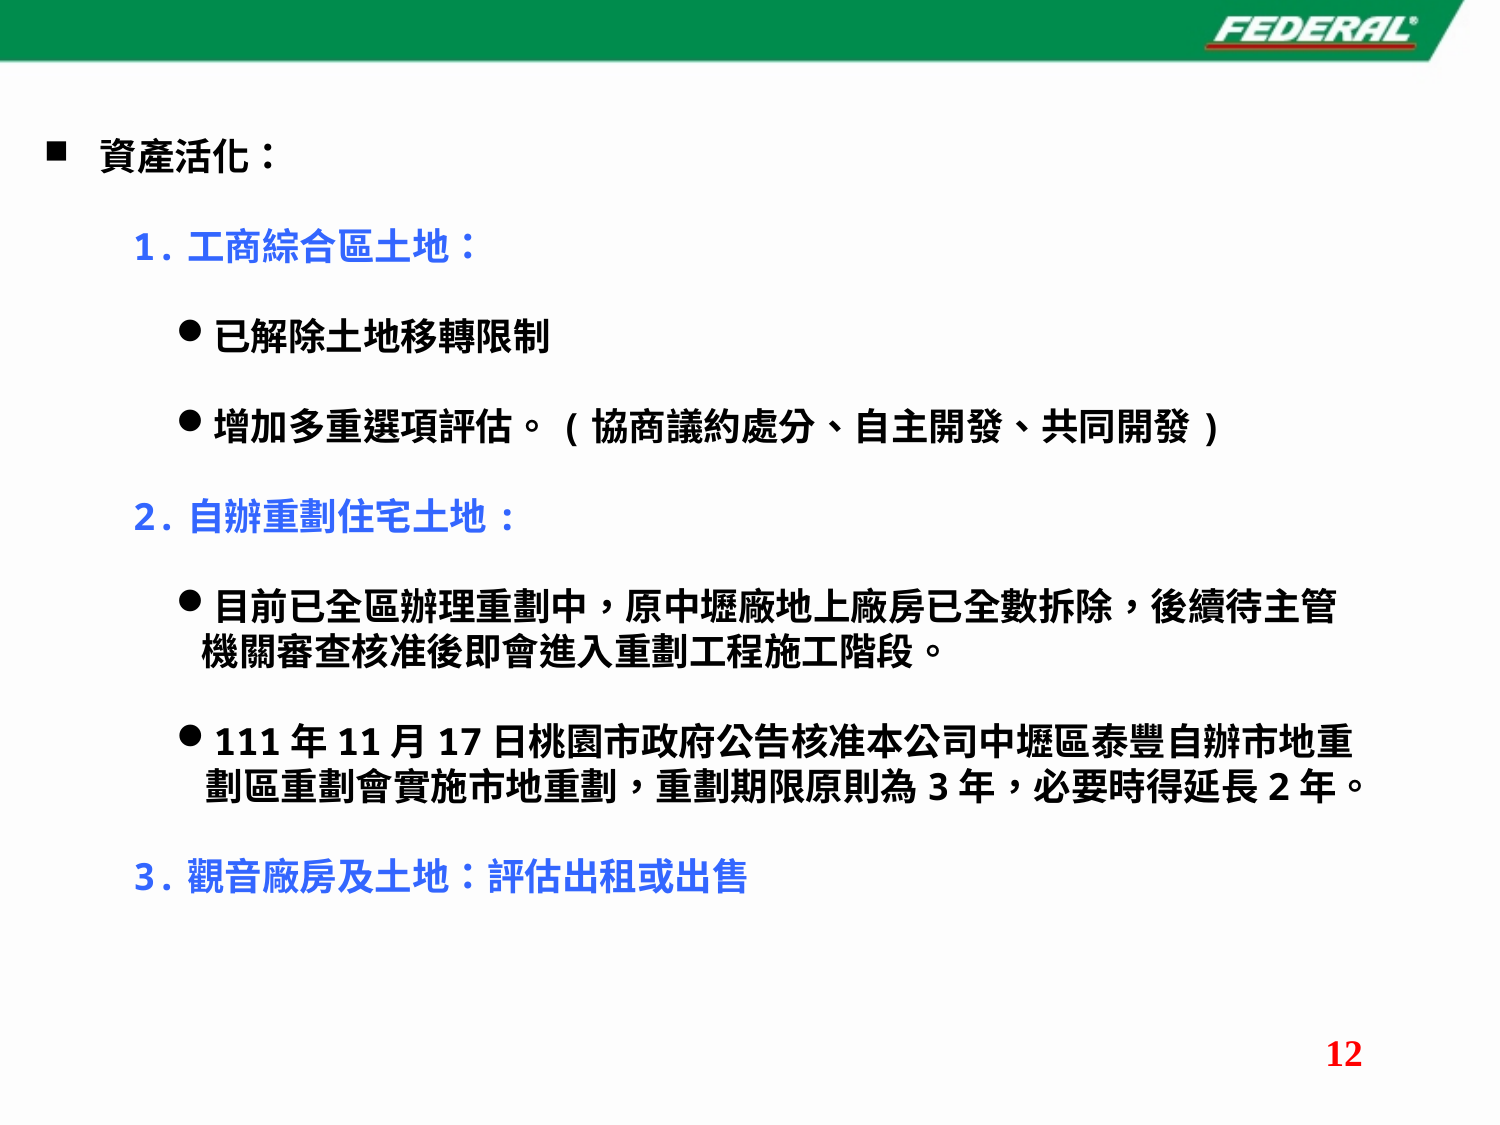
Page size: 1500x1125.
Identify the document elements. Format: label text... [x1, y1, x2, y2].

text_box 資產活化： 1.工商綜合區土地： 已解除土地移轉限制 增加多重選項評估。(協商議約處分、自主開發、共同開發) 2.自辦重劃住宅土地: 目前已全區辦理重劃中，原中壢廠地上廠房已全數拆除，後續待主管 機關審查核准後即會進入重劃工程施工階段。 111年11月17日桃園市政府公告核准本公司中壢區泰豐自辦市地重劃區重劃會實施市地重劃，重劃期限原則為3年，必要時得延長2年。 3.觀音廠房及土地：評估出租或出售 [29, 125, 1401, 970]
picture [0, 0, 1500, 1125]
text_box 12 [1293, 1011, 1412, 1083]
